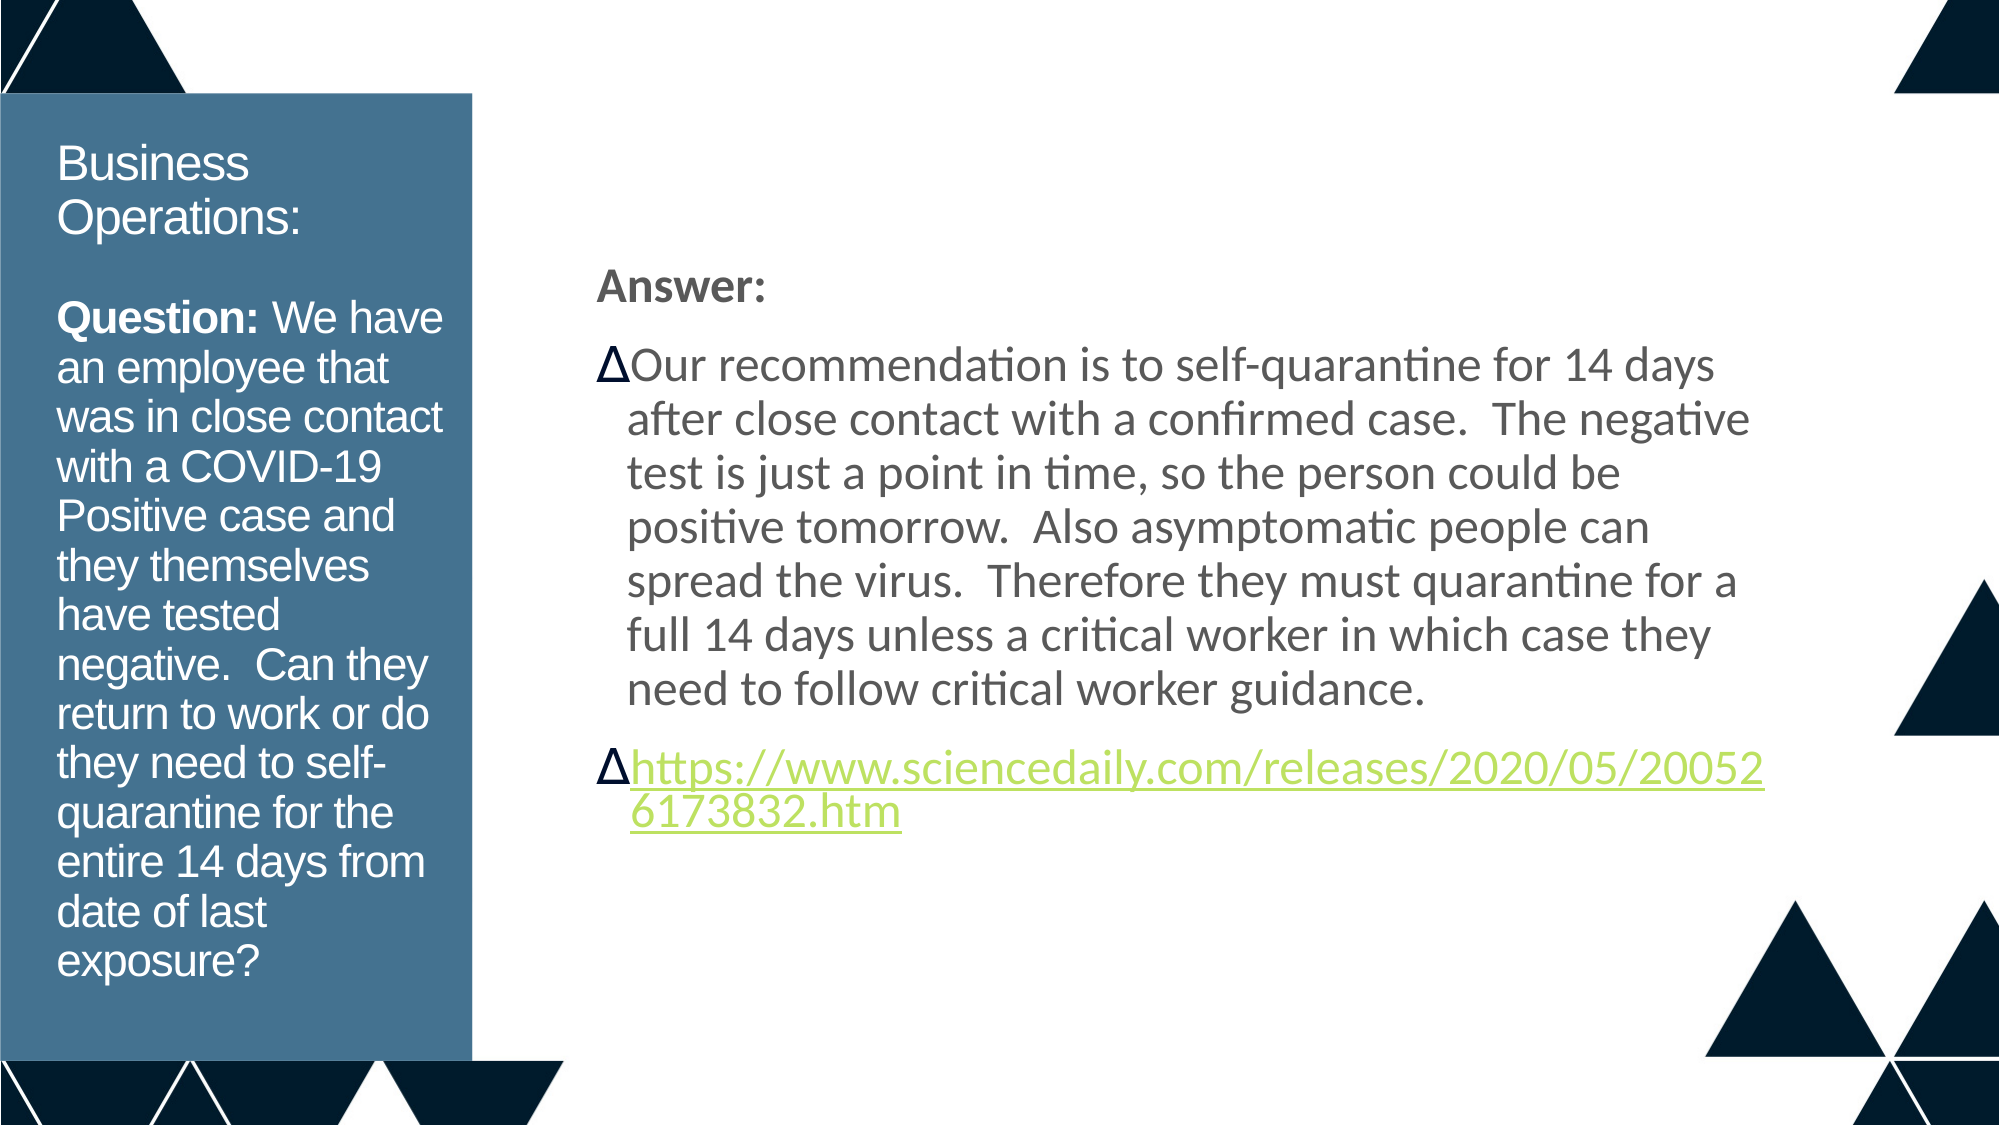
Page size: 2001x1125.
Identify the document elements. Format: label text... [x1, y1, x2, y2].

picture [0, 0, 1999, 1125]
list Answer: Our recommendation is to self-quarantine for 14 days after close contact with a confirmed case. The negative test is just a point in time, so the person could be positive tomorrow. Also asymptomatic people can spread the virus. Therefore they must quarantine for a full 14 days unless a critical worker in which case they need to follow critical worker guidance. https://www.sciencedaily.com/releases/2020/05/200526173832.htm [581, 216, 1782, 988]
title Business Operations: Question: We have an employee that was in close contact with a COVID-19 Positive case and they themselves have tested negative. Can they return to work or do they need to self-quarantine for the entire 14 days from date of last exposure? [41, 184, 472, 940]
